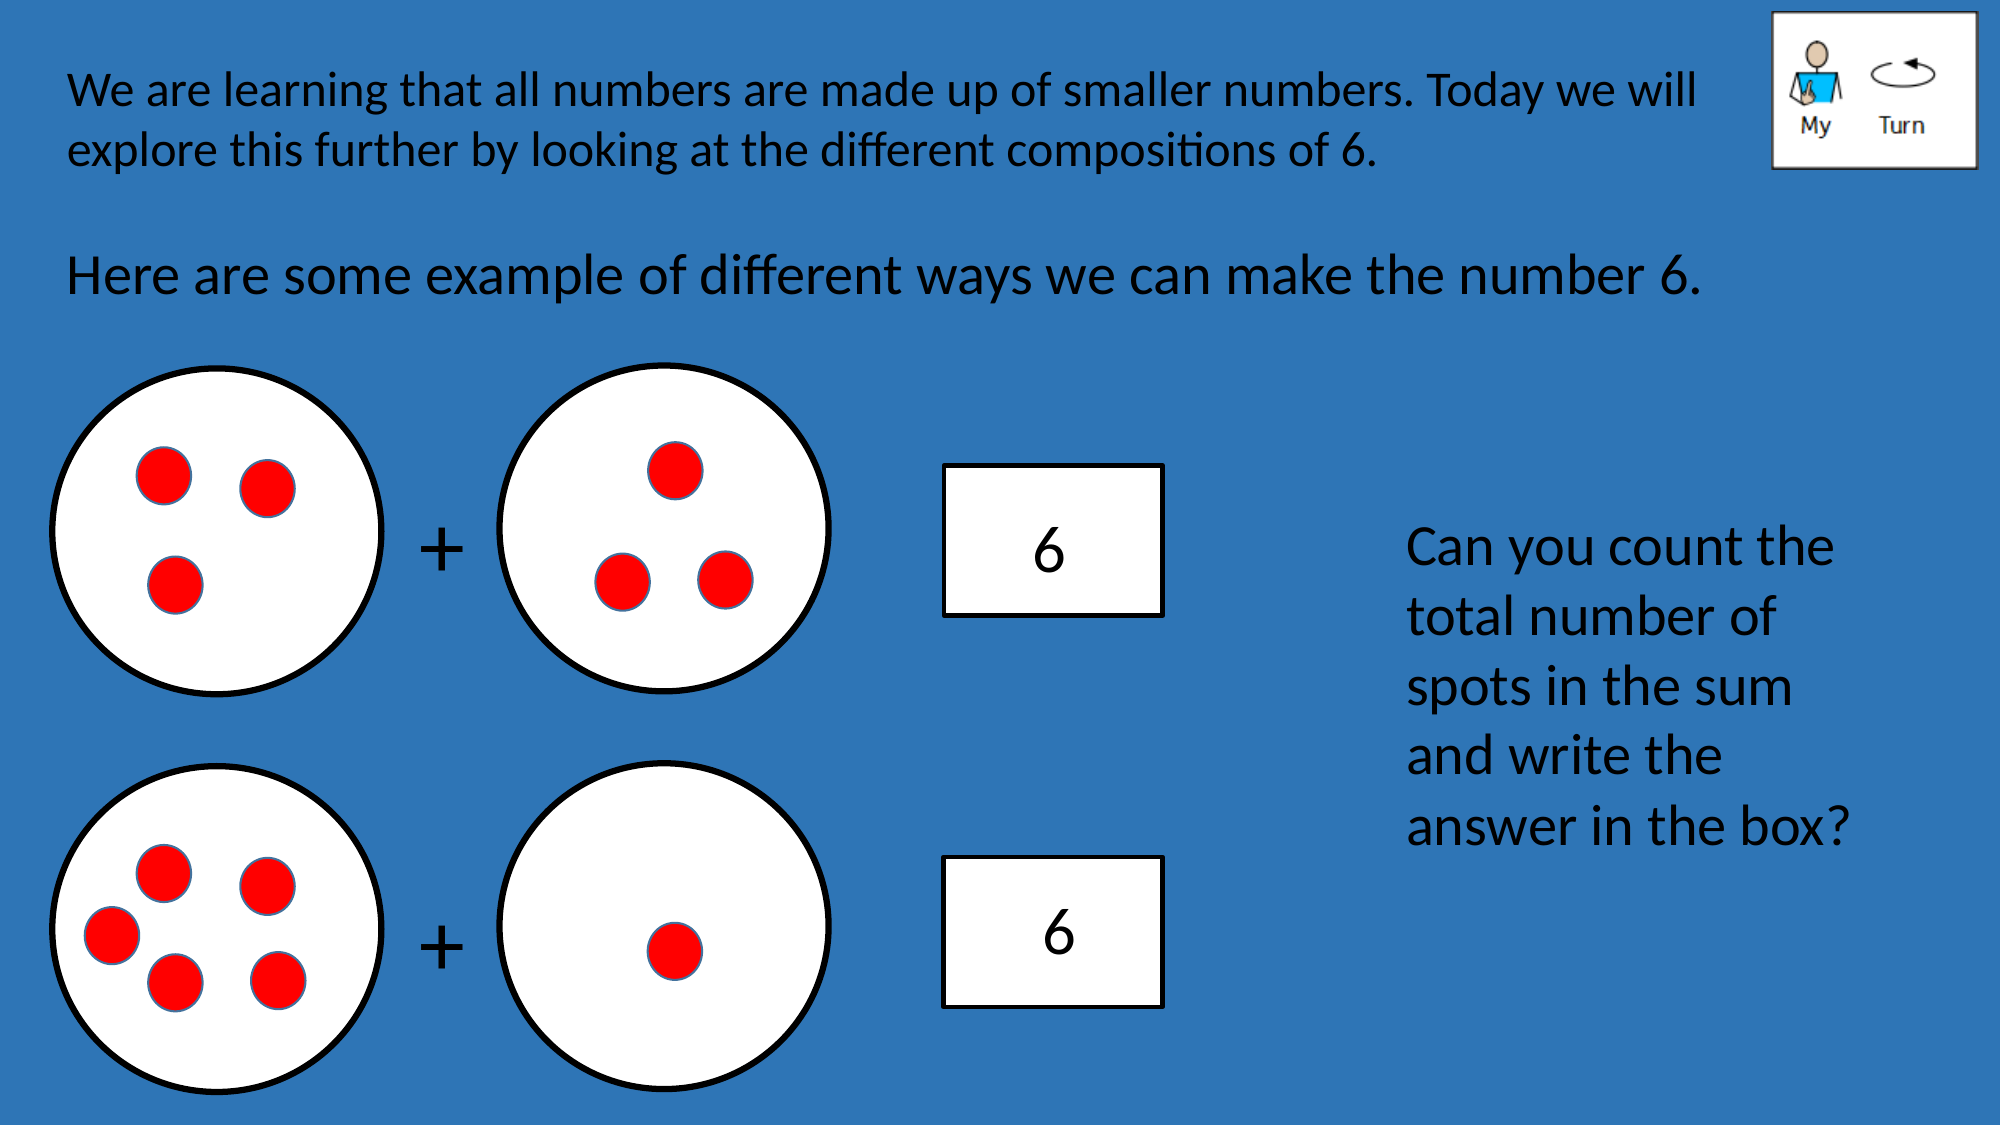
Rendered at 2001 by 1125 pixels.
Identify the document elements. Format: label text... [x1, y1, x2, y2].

text_box We are learning that all numbers are made up of smaller numbers. Today we will explore this further by looking at the different compositions of 6. Here are some example of different ways we can make the number 6. [52, 48, 1765, 314]
text_box [697, 550, 754, 610]
text_box [943, 856, 1163, 1007]
text_box [239, 856, 296, 916]
text_box 6 [1028, 880, 1148, 976]
text_box [83, 906, 141, 966]
text_box [147, 555, 204, 615]
text_box Can you count the total number of spots in the sum and write the answer in the box? [1391, 499, 1883, 865]
text_box [51, 765, 383, 1094]
text_box [646, 921, 704, 981]
text_box [498, 762, 830, 1091]
text_box [135, 843, 193, 904]
text_box [594, 552, 651, 612]
picture [1771, 11, 1979, 170]
text_box [147, 953, 204, 1013]
text_box [51, 367, 383, 696]
text_box [250, 951, 307, 1011]
text_box [135, 446, 193, 506]
text_box [943, 465, 1163, 616]
text_box [498, 364, 830, 693]
text_box + [404, 877, 510, 1003]
text_box [647, 441, 704, 501]
text_box [239, 459, 296, 519]
text_box 6 [1017, 498, 1137, 593]
text_box + [404, 479, 510, 605]
